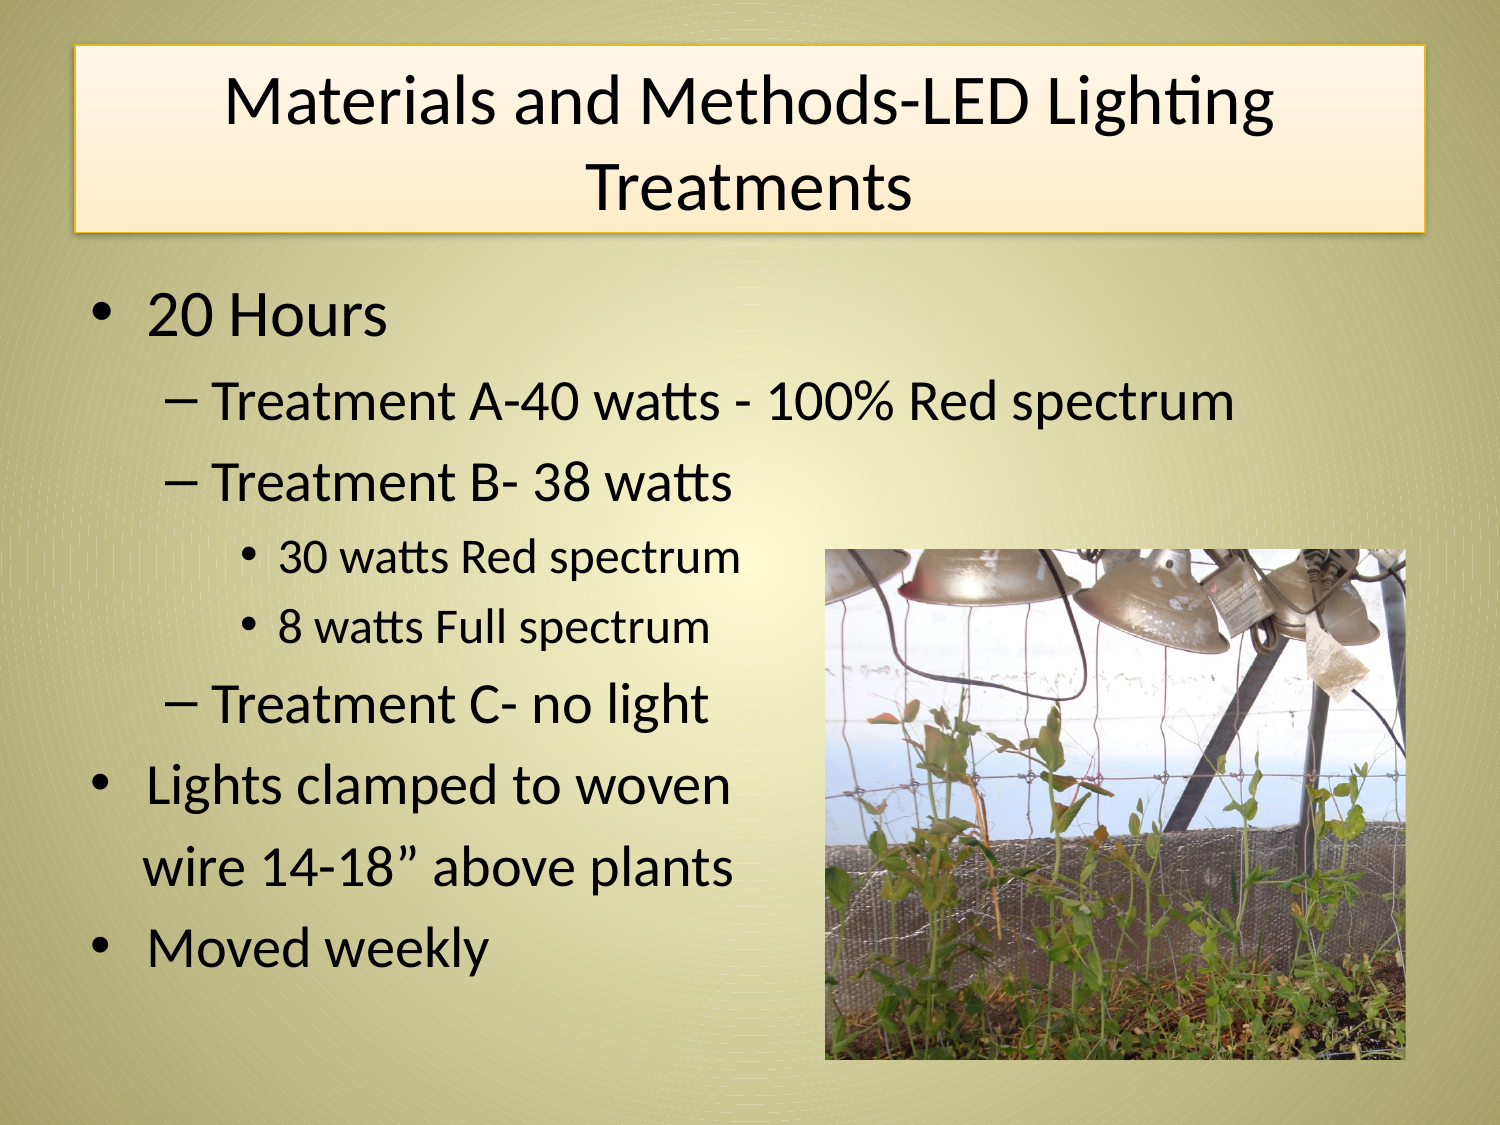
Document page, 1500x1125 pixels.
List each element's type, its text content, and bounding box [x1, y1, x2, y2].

list 20 Hours Treatment A-40 watts - 100% Red spectrum Treatment B- 38 watts 30 watts Red spectrum 8 watts Full spectrum Treatment C- no light Lights clamped to woven wire 14-18” above plants Moved weekly [75, 262, 1425, 1005]
picture [824, 549, 1406, 1061]
title Materials and Methods-LED Lighting Treatments [74, 44, 1426, 233]
